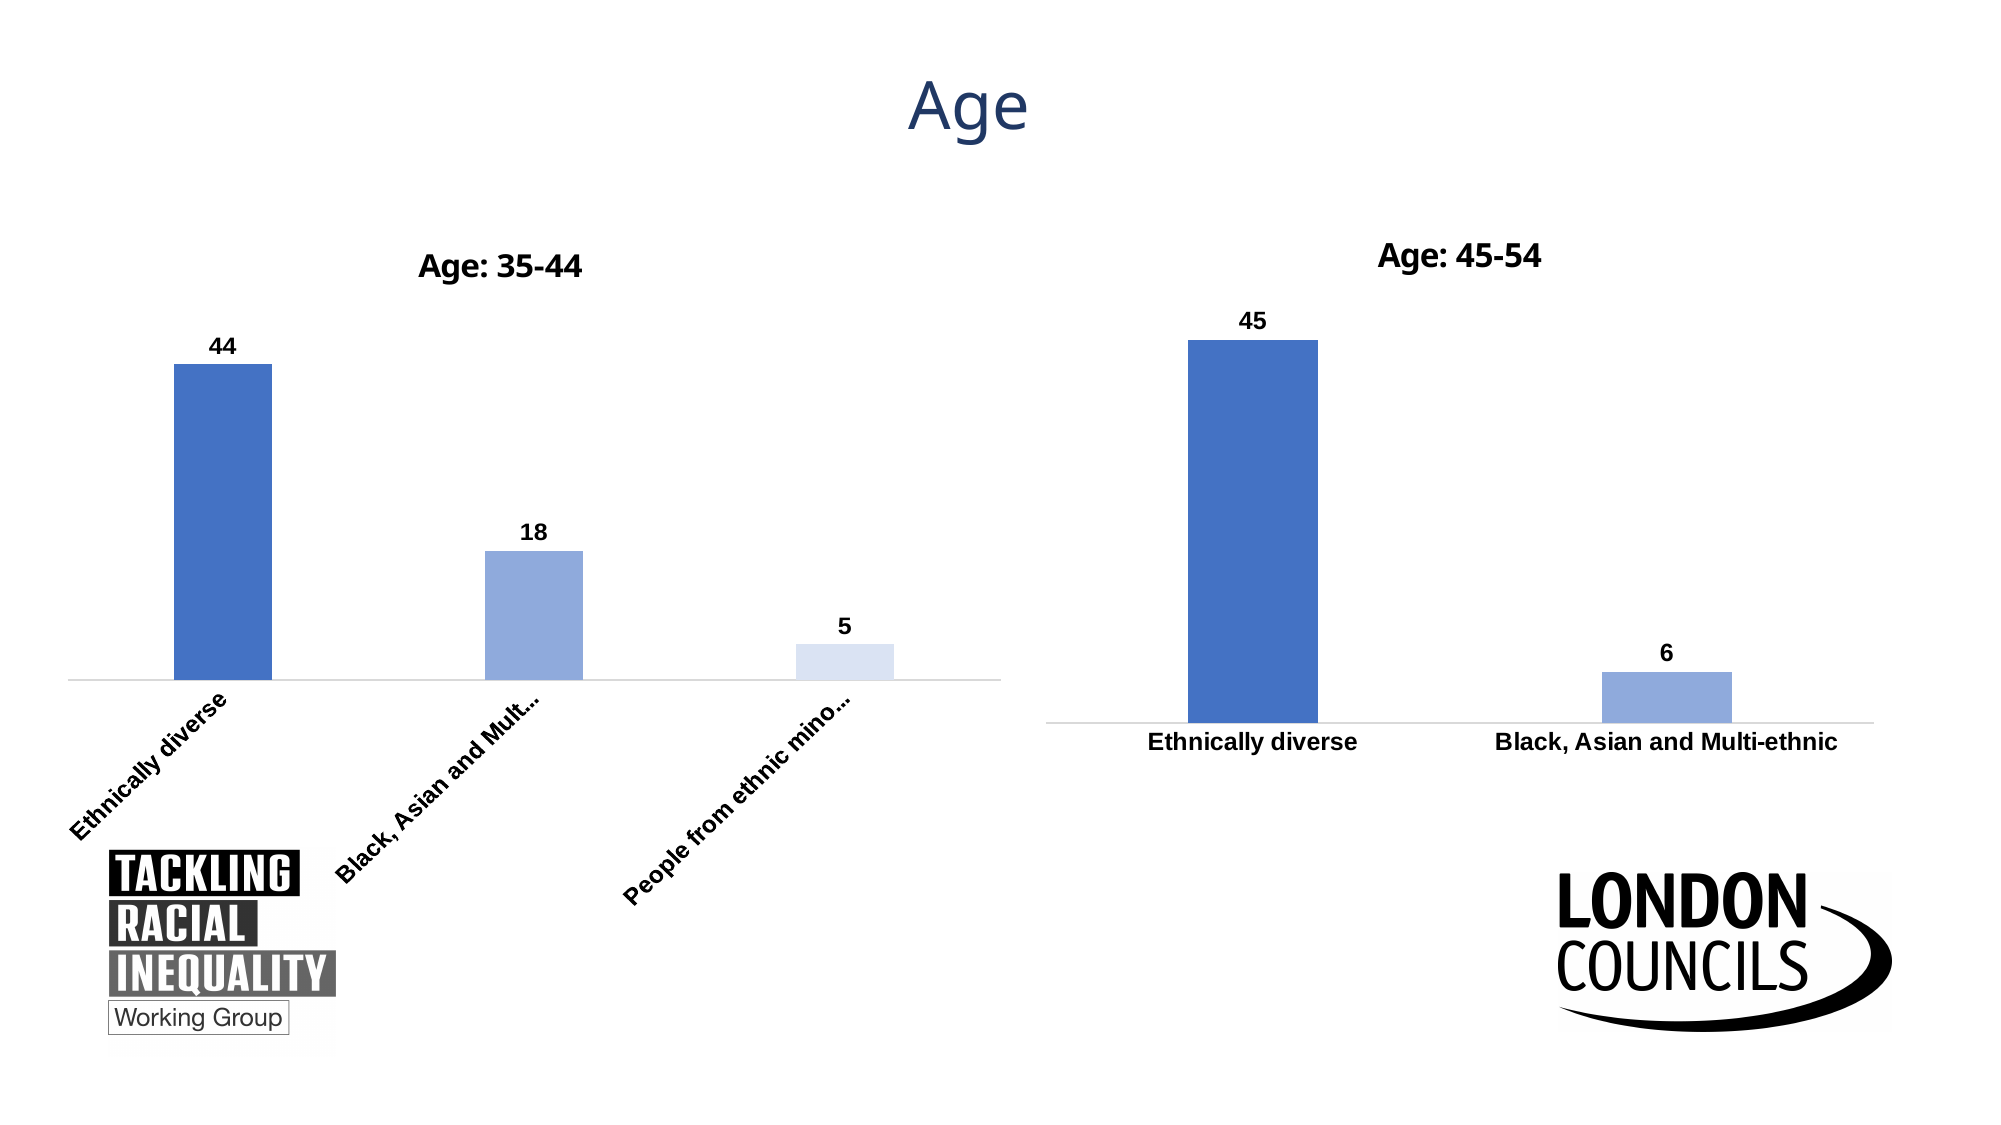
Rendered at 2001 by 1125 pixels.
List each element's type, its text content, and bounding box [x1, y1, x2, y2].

chart [1028, 203, 1892, 767]
picture [108, 911, 336, 1057]
picture [1558, 872, 1892, 1032]
chart [0, 214, 1002, 911]
text_box Age [781, 55, 1159, 151]
